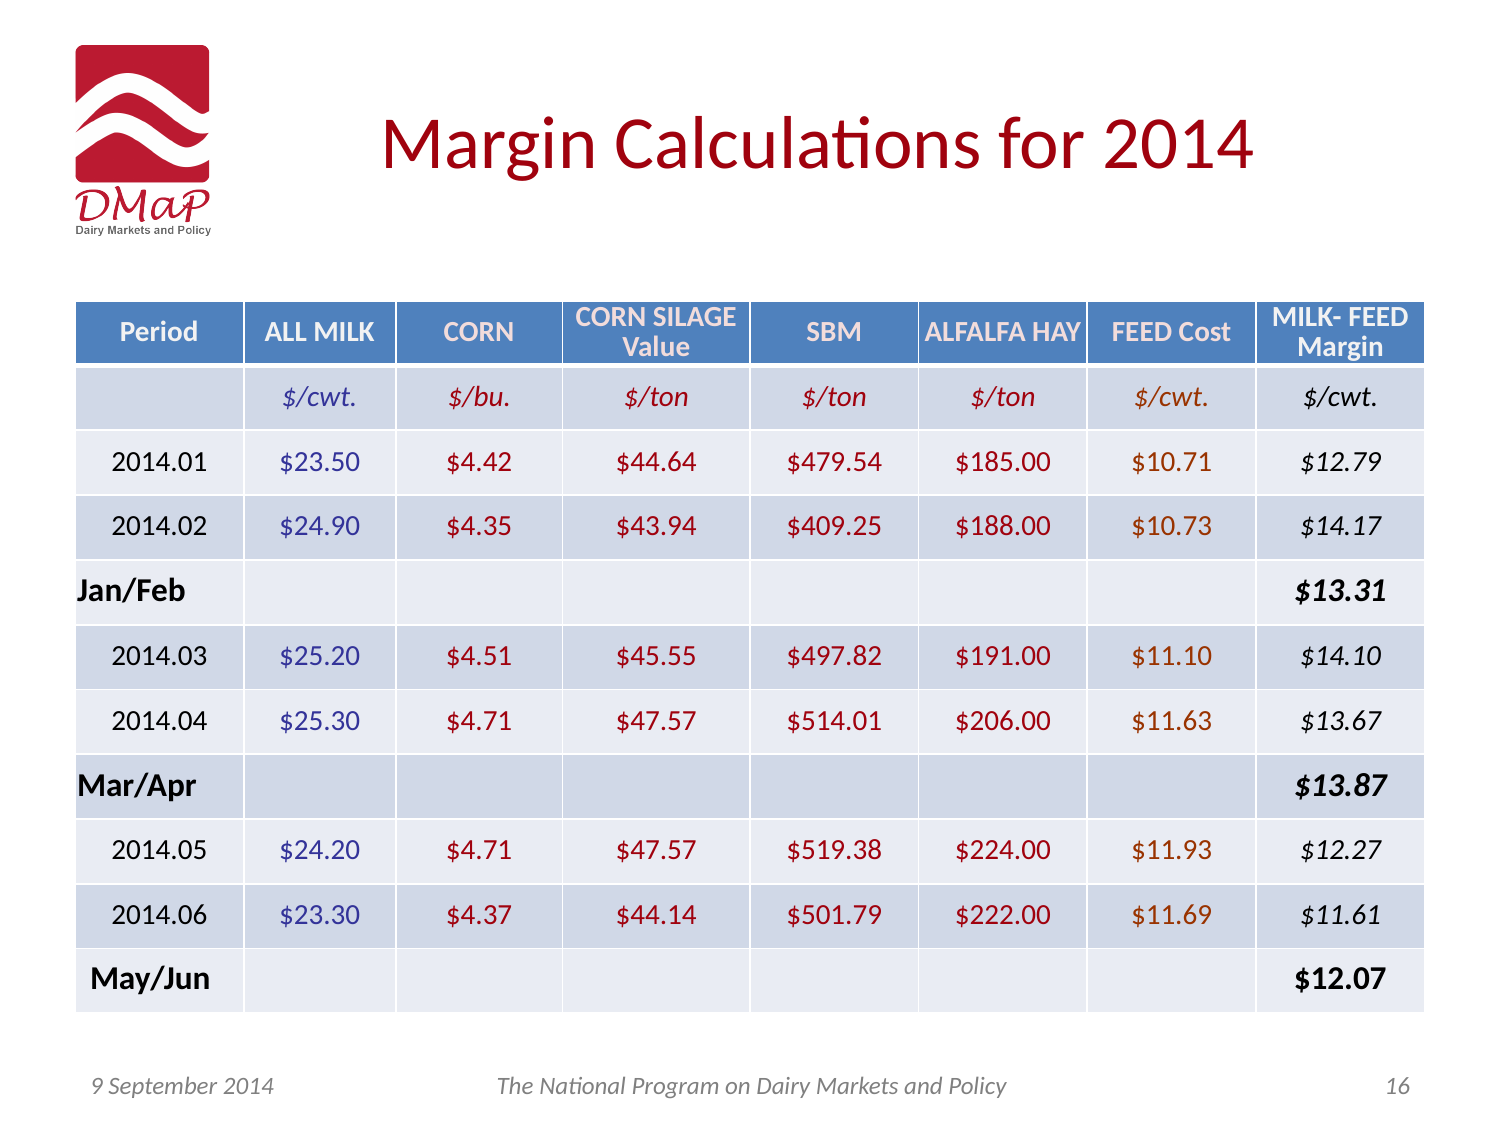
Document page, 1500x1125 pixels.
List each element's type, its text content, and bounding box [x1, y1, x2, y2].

table_cell [245, 755, 395, 818]
table_cell $/ton [751, 368, 918, 429]
table_cell $43.94 [563, 496, 749, 559]
table_header CORN SILAGE Value [563, 302, 749, 363]
table_cell [751, 949, 918, 1012]
table_cell $4.71 [397, 690, 562, 753]
table_cell $519.38 [751, 820, 918, 883]
table_cell $4.37 [397, 885, 562, 948]
table_cell 2014.06 [76, 885, 243, 948]
table_cell $4.51 [397, 626, 562, 689]
table_cell [397, 561, 562, 624]
table_header FEED Cost [1088, 302, 1255, 363]
table_cell $13.87 [1257, 755, 1424, 818]
table_cell $/cwt. [245, 368, 395, 429]
table_cell $14.10 [1257, 626, 1424, 689]
table_cell [1088, 949, 1255, 1012]
table_cell $4.35 [397, 496, 562, 559]
footer The National Program on Dairy Markets and Policy [452, 1066, 1052, 1103]
table_cell $188.00 [919, 496, 1086, 559]
table_cell $409.25 [751, 496, 918, 559]
table_cell [76, 368, 243, 429]
table_cell $12.07 [1257, 949, 1424, 1012]
table_cell 2014.02 [76, 496, 243, 559]
table_cell 2014.01 [76, 431, 243, 494]
table_cell $44.14 [563, 885, 749, 948]
table_cell $13.67 [1257, 690, 1424, 753]
table_cell $23.50 [245, 431, 395, 494]
table_cell $514.01 [751, 690, 918, 753]
table_cell $11.69 [1088, 885, 1255, 948]
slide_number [75, 1066, 354, 1103]
table_cell $11.63 [1088, 690, 1255, 753]
table_cell [751, 755, 918, 818]
table_cell $24.90 [245, 496, 395, 559]
table_cell $185.00 [919, 431, 1086, 494]
table_cell [1088, 561, 1255, 624]
table_cell $47.57 [563, 820, 749, 883]
table_cell $12.79 [1257, 431, 1424, 494]
table_cell [397, 755, 562, 818]
table_cell [751, 561, 918, 624]
table_cell [1088, 755, 1255, 818]
table_cell [919, 561, 1086, 624]
table_cell 2014.03 [76, 626, 243, 689]
table_cell [245, 561, 395, 624]
table_cell Jan/Feb [76, 561, 243, 624]
table_header CORN [397, 302, 562, 363]
table_cell [397, 949, 562, 1012]
table_cell $206.00 [919, 690, 1086, 753]
table_cell $/cwt. [1088, 368, 1255, 429]
table_cell $25.30 [245, 690, 395, 753]
table_cell $23.30 [245, 885, 395, 948]
table_cell $/ton [563, 368, 749, 429]
table_cell $10.71 [1088, 431, 1255, 494]
table_cell [563, 949, 749, 1012]
table_header ALFALFA HAY [919, 302, 1086, 363]
table_cell $12.27 [1257, 820, 1424, 883]
table_cell 2014.05 [76, 820, 243, 883]
table_cell $47.57 [563, 690, 749, 753]
table_cell $222.00 [919, 885, 1086, 948]
table_cell 2014.04 [76, 690, 243, 753]
table_cell $25.20 [245, 626, 395, 689]
table_cell $224.00 [919, 820, 1086, 883]
table_header ALL MILK [245, 302, 395, 363]
table_cell $501.79 [751, 885, 918, 948]
table_header Period [76, 302, 243, 363]
table_cell $13.31 [1257, 561, 1424, 624]
table_cell [919, 755, 1086, 818]
table_cell $11.61 [1257, 885, 1424, 948]
table_cell $11.10 [1088, 626, 1255, 689]
table_cell [919, 949, 1086, 1012]
table_cell $10.73 [1088, 496, 1255, 559]
table_cell $/ton [919, 368, 1086, 429]
table_cell Mar/Apr [76, 755, 243, 818]
table_cell $4.71 [397, 820, 562, 883]
table_header SBM [751, 302, 918, 363]
table_cell [563, 561, 749, 624]
table_header MILK- FEED Margin [1257, 302, 1424, 363]
table_cell $11.93 [1088, 820, 1255, 883]
table_cell May/Jun [76, 949, 243, 1012]
table_cell $4.42 [397, 431, 562, 494]
table_cell $24.20 [245, 820, 395, 883]
table_cell $497.82 [751, 626, 918, 689]
table_cell $45.55 [563, 626, 749, 689]
table_cell $191.00 [919, 626, 1086, 689]
table_cell $/bu. [397, 368, 562, 429]
table_cell $14.17 [1257, 496, 1424, 559]
table_cell $479.54 [751, 431, 918, 494]
title Margin Calculations for 2014 [210, 45, 1425, 233]
table_cell $44.64 [563, 431, 749, 494]
slide_number 16 [1307, 1066, 1425, 1103]
table_cell [245, 949, 395, 1012]
table_cell $/cwt. [1257, 368, 1424, 429]
picture [75, 45, 211, 236]
table_cell [563, 755, 749, 818]
